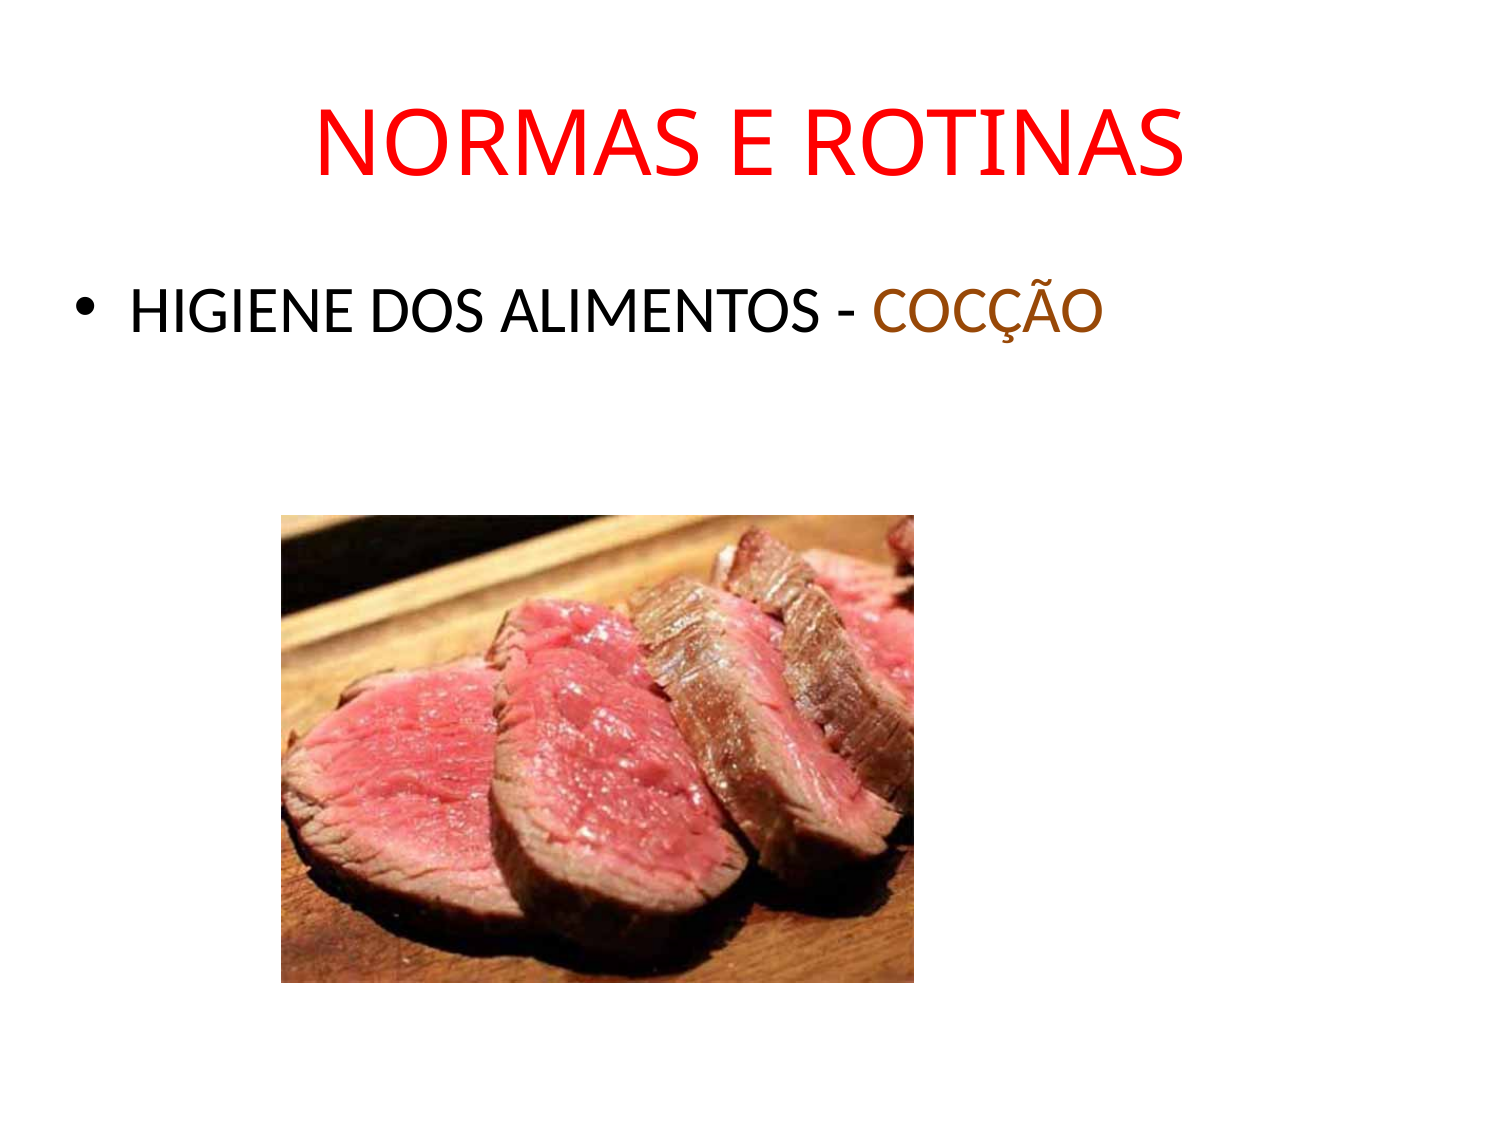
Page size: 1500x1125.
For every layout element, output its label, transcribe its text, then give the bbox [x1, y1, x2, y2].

title NORMAS E ROTINAS [75, 45, 1425, 233]
picture [280, 515, 915, 984]
list HIGIENE DOS ALIMENTOS - COCÇÃO [58, 257, 1332, 1001]
